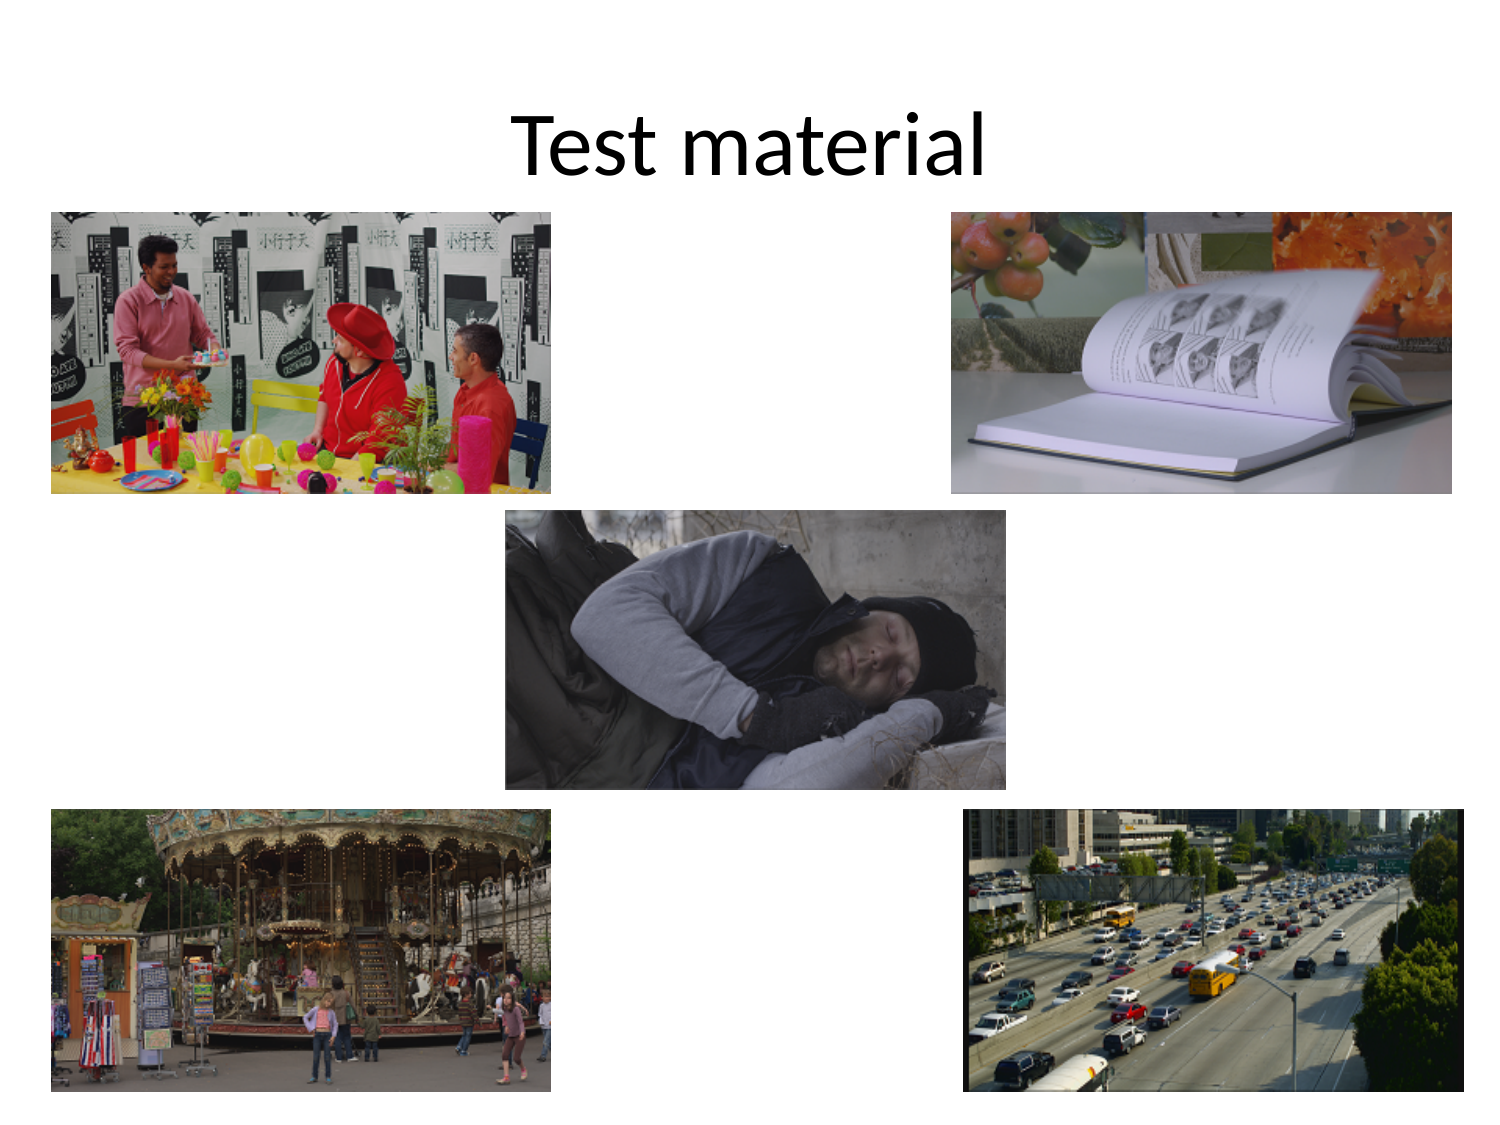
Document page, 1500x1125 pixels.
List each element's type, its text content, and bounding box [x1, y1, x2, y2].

picture [963, 809, 1464, 1092]
picture [50, 212, 552, 495]
picture [505, 509, 1007, 790]
title Test material [75, 45, 1425, 233]
picture [951, 212, 1452, 495]
picture [50, 809, 552, 1092]
